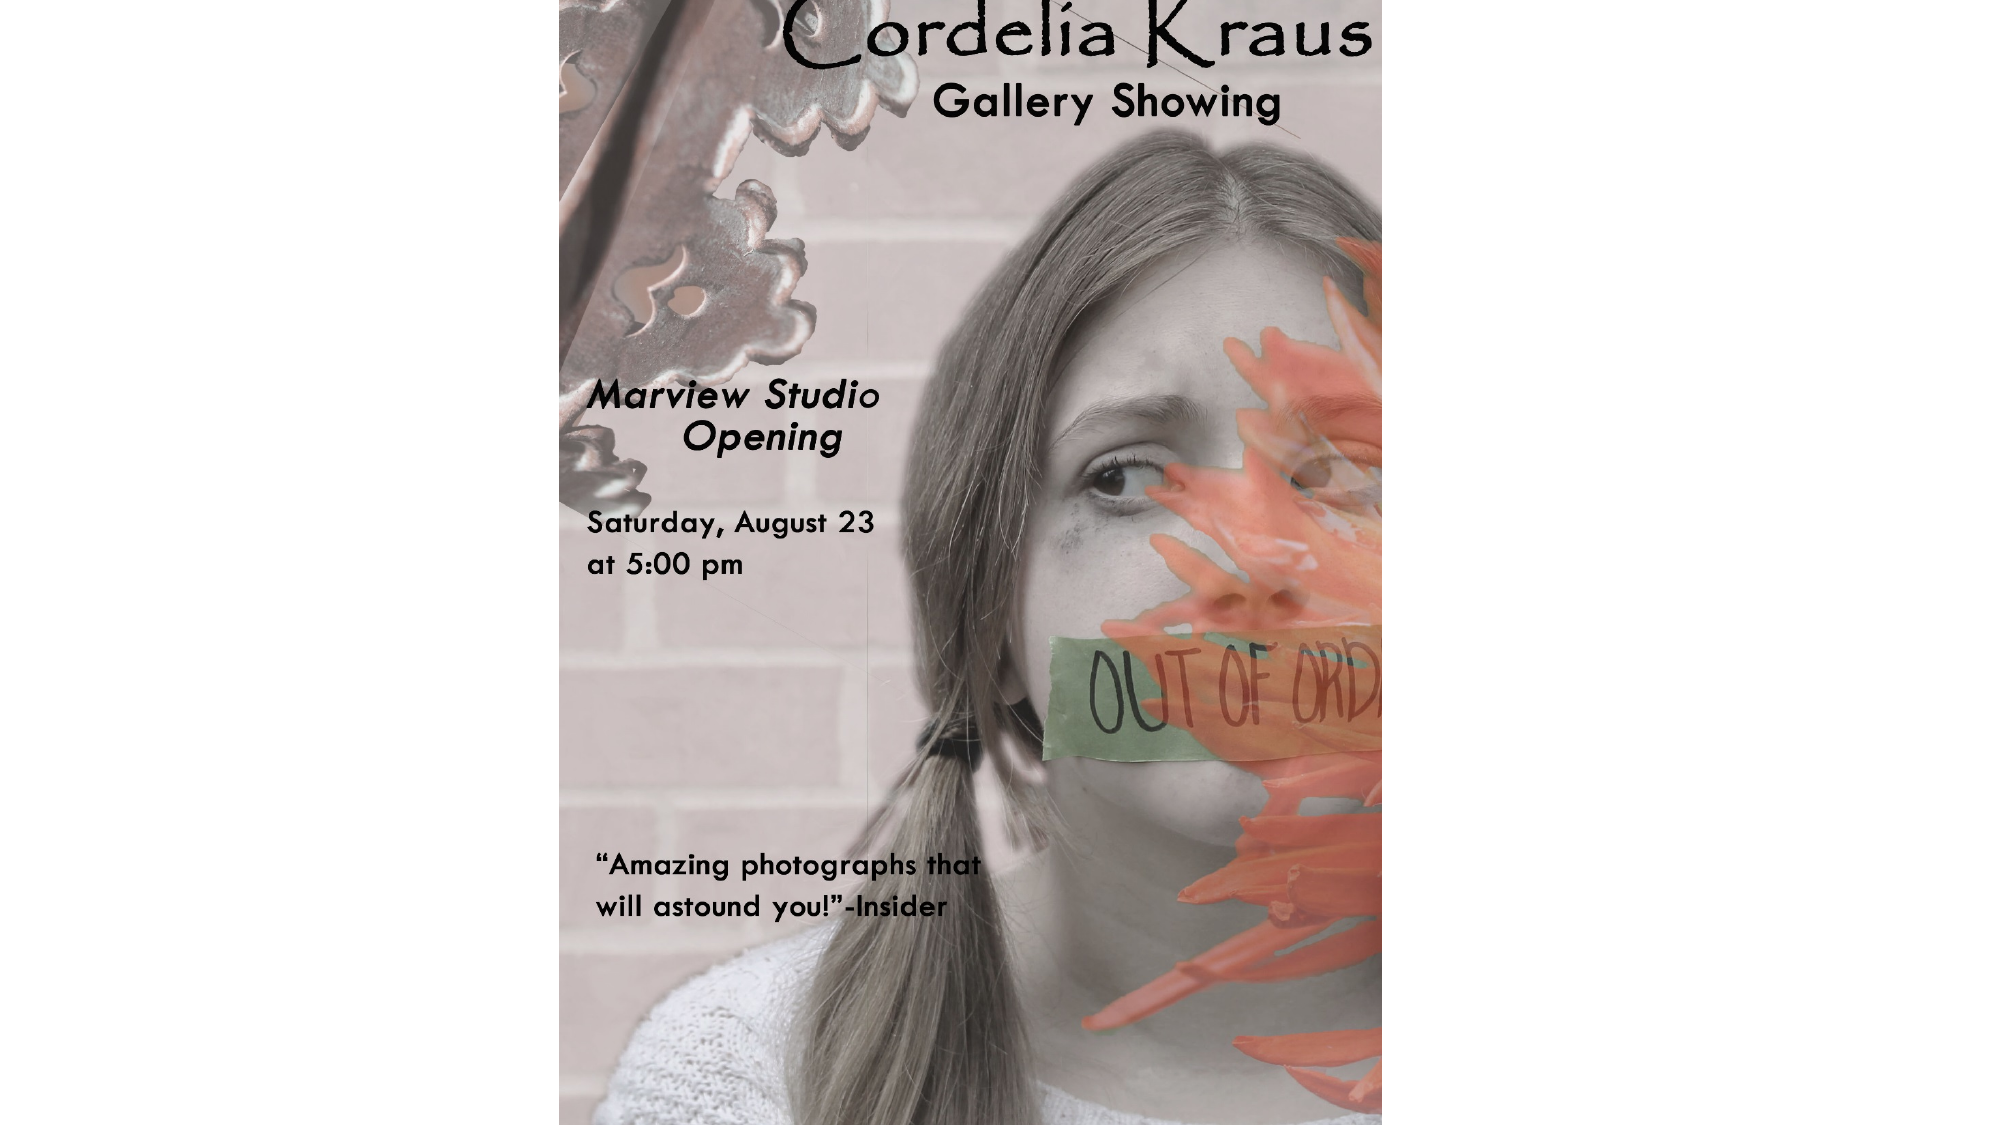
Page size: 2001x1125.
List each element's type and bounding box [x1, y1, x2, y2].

list [558, 0, 1382, 1125]
